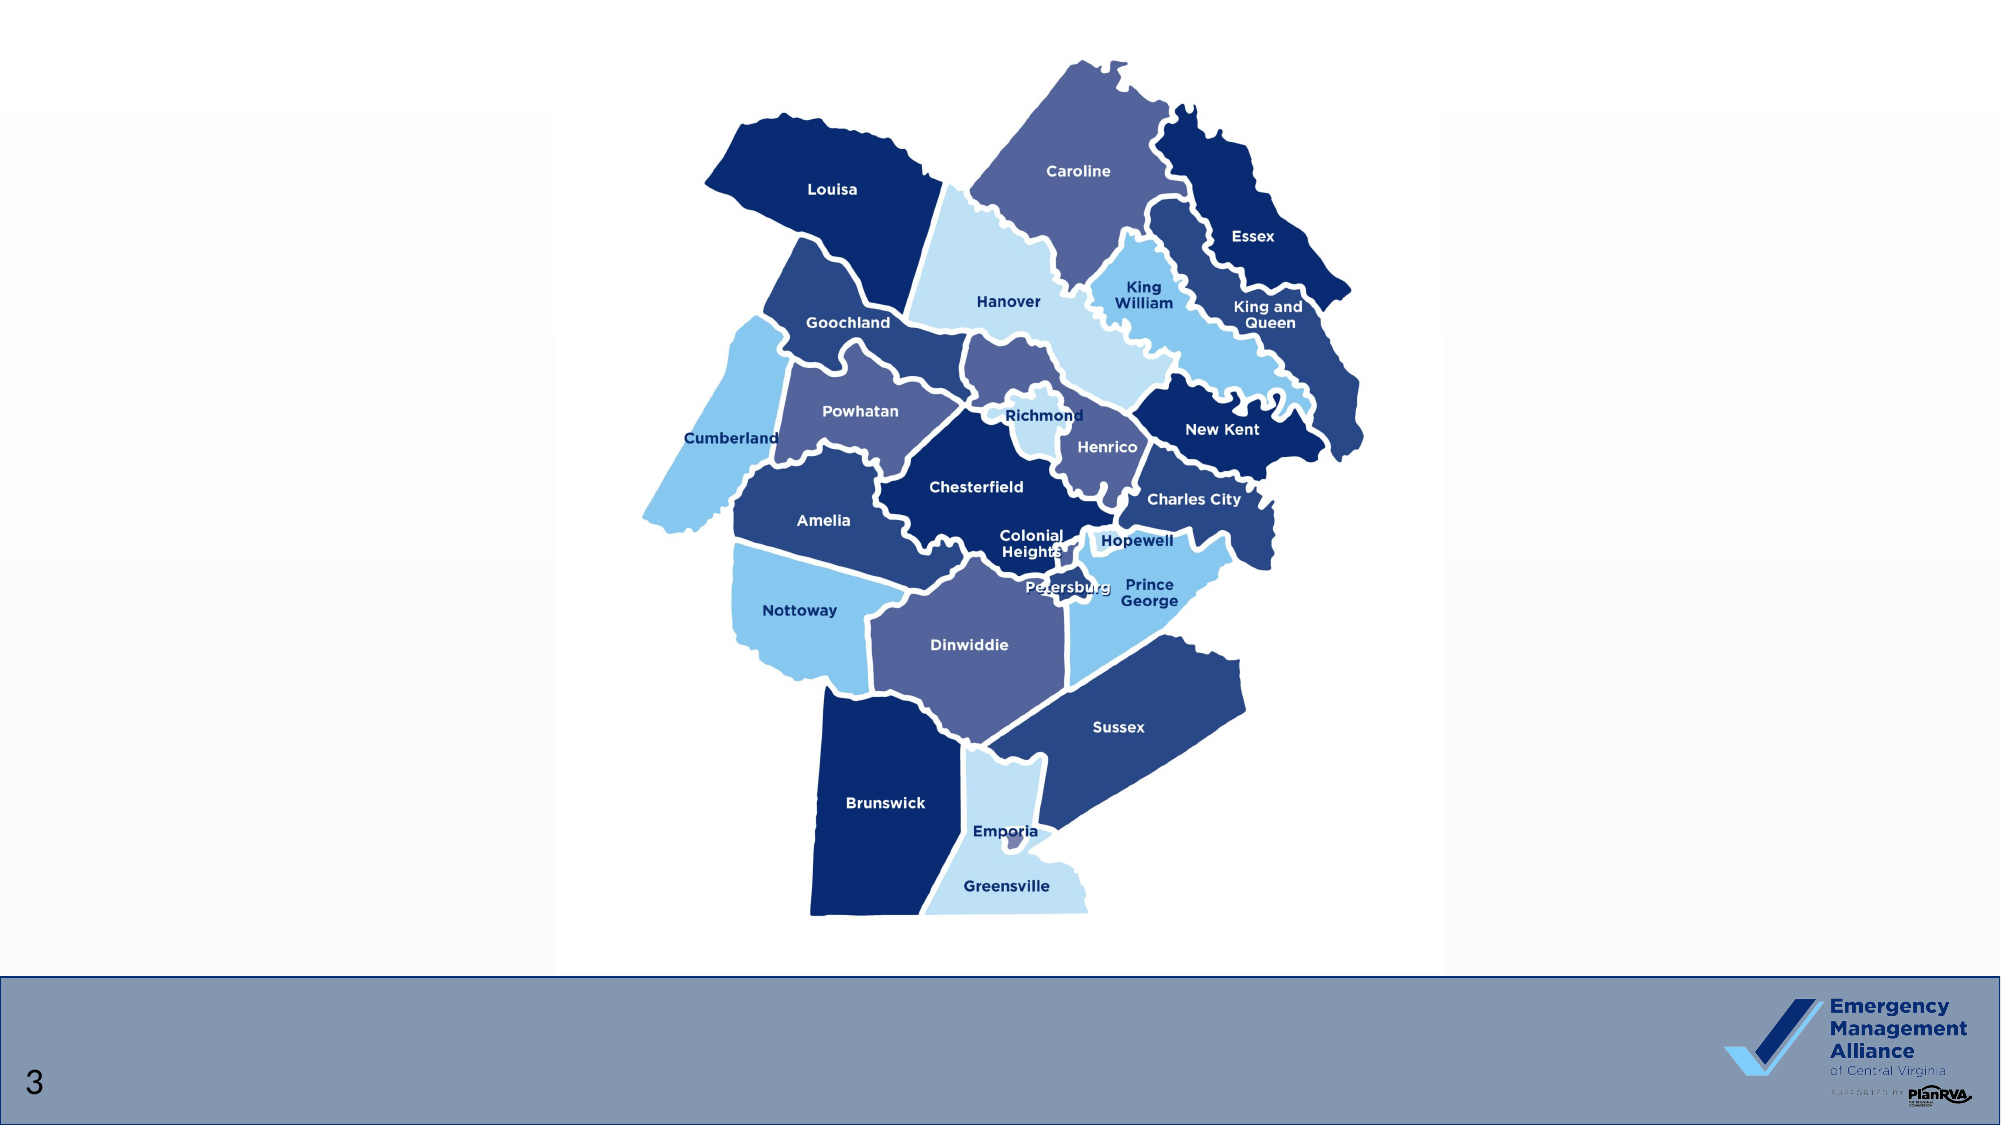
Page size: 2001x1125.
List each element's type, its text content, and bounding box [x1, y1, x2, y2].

slide_number 3 [10, 1050, 461, 1110]
picture [556, 0, 1444, 974]
picture [1714, 919, 1982, 1125]
